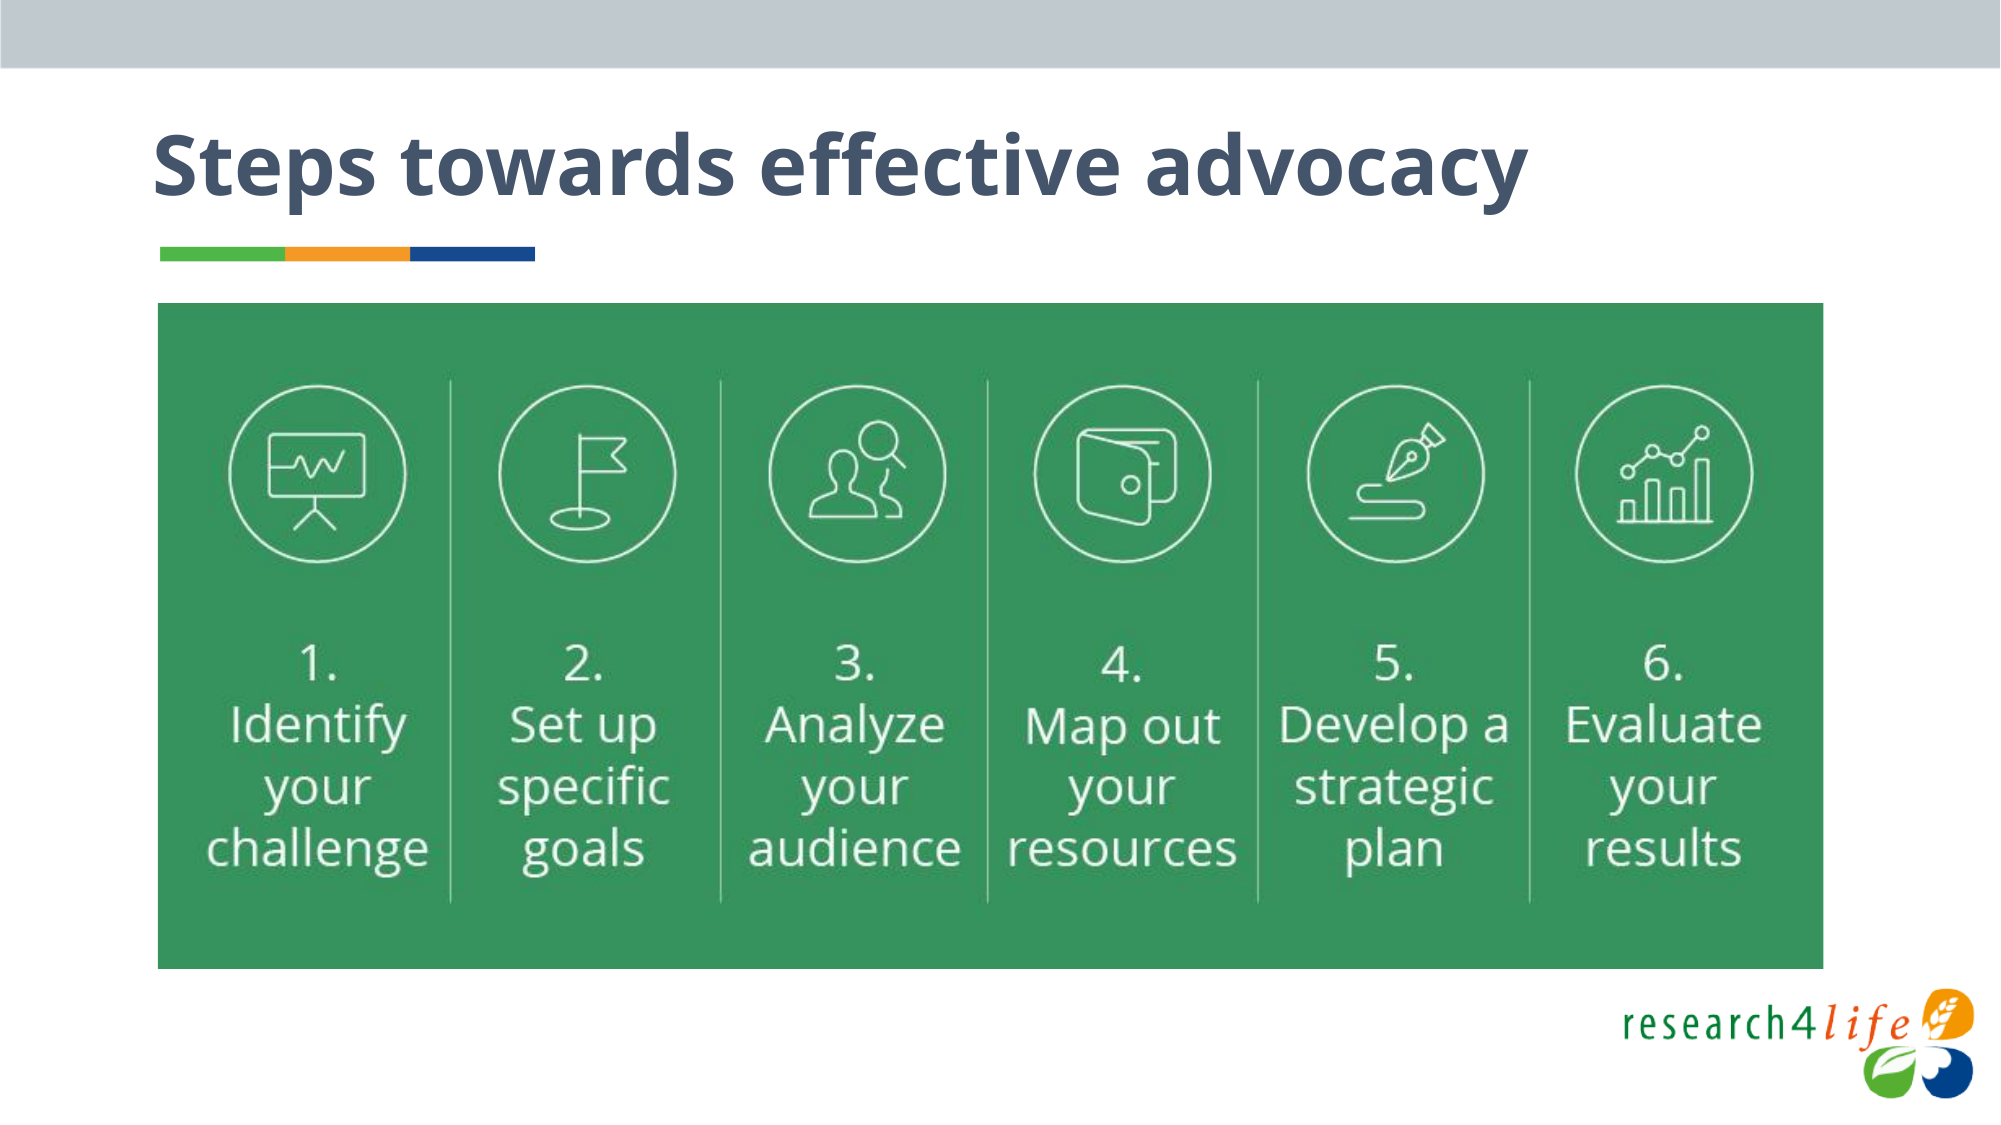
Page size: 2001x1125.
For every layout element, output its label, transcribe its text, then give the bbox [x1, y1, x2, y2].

picture [0, 0, 2001, 1125]
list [157, 303, 1824, 969]
title Steps towards effective advocacy [137, 59, 1863, 278]
